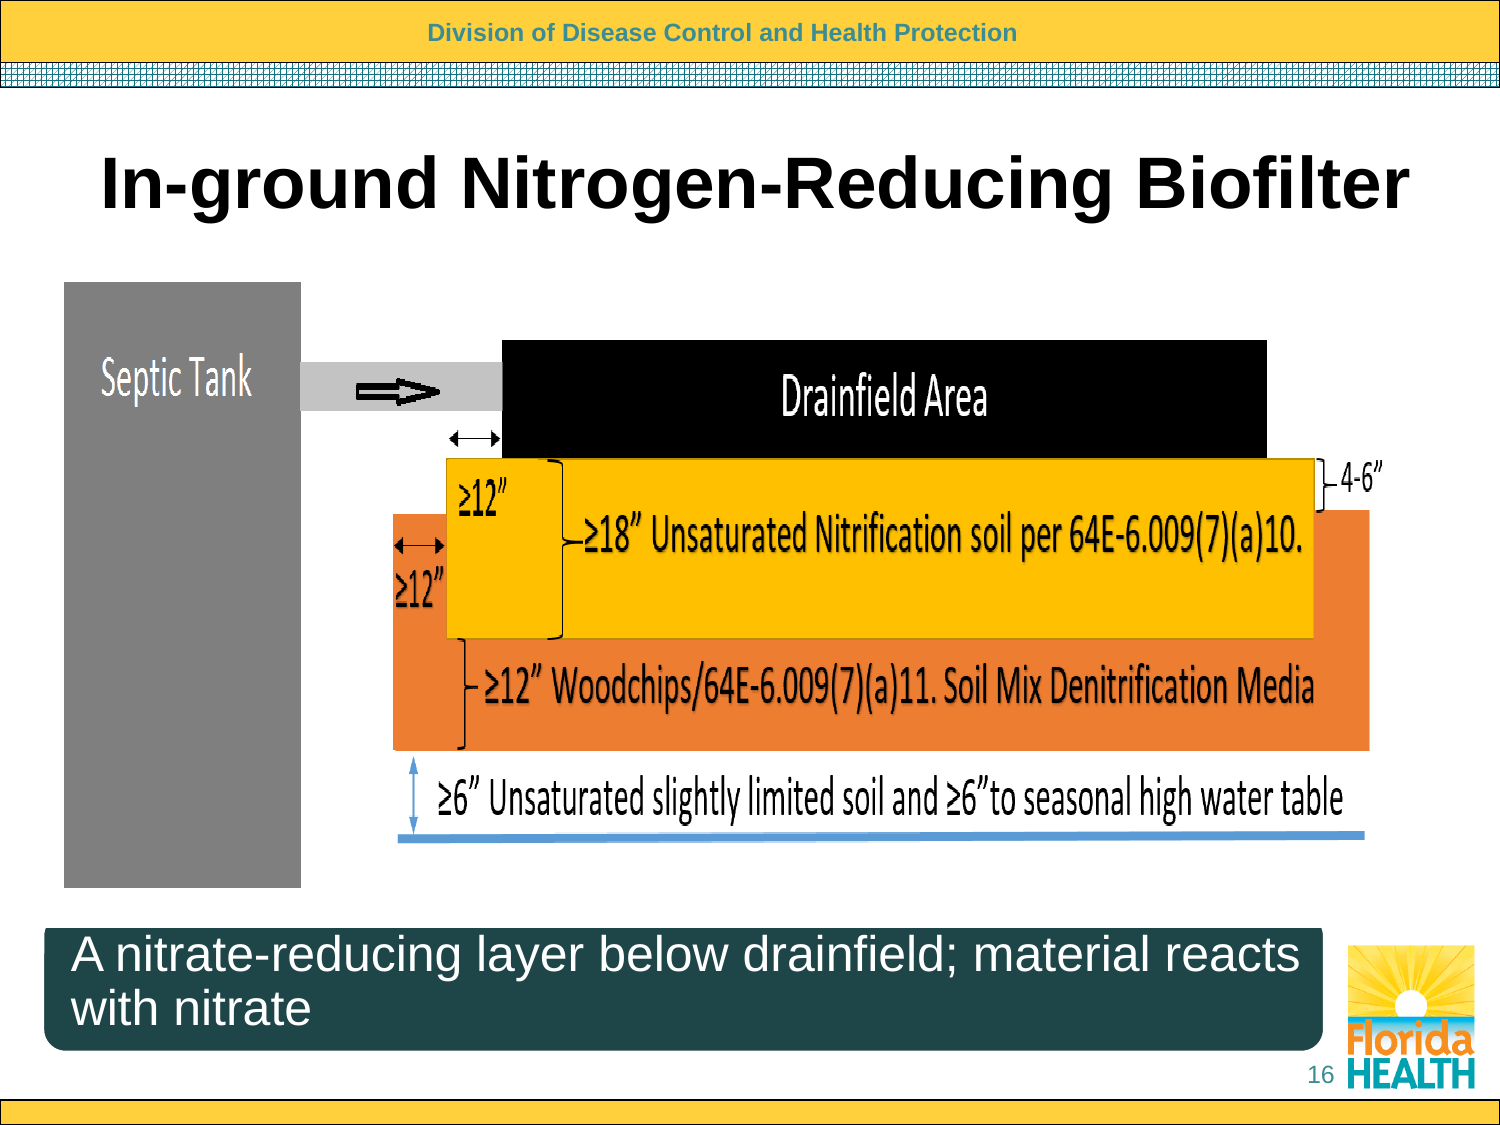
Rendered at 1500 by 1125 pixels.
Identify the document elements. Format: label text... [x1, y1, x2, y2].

title In-ground Nitrogen-Reducing Biofilter [24, 95, 1488, 263]
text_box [41, 936, 1326, 1088]
picture [41, 256, 1392, 928]
picture [1345, 942, 1477, 1091]
